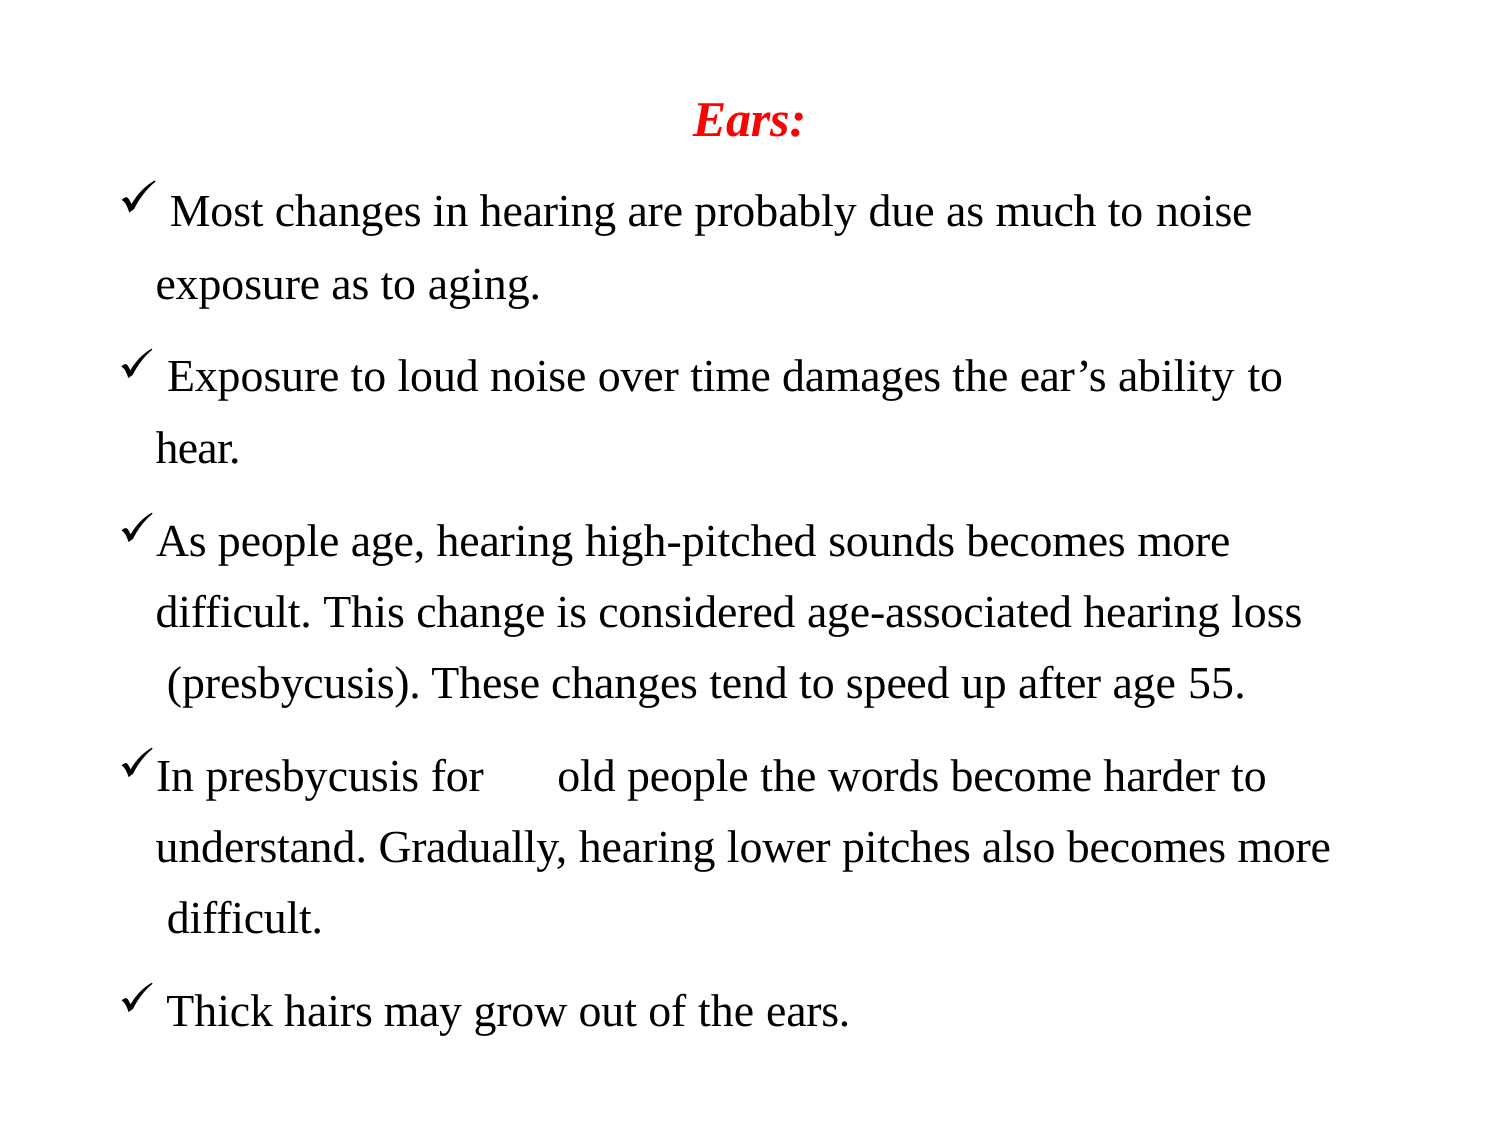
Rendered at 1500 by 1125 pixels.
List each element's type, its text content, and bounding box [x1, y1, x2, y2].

title Ears: [690, 84, 809, 160]
text_box Most changes in hearing are probably due as much to noise exposure as to aging. Exposure to loud noise over time damages the ear’s ability to hear. As people age, hearing high-pitched sounds becomes more difficult. This change is considered age-associated hearing loss (presbycusis). These changes tend to speed up after age 55. In presbycusis for old people the words become harder to understand. Gradually, hearing lower pitches also becomes more difficult. Thick hairs may grow out of the ears. [116, 160, 1341, 1036]
